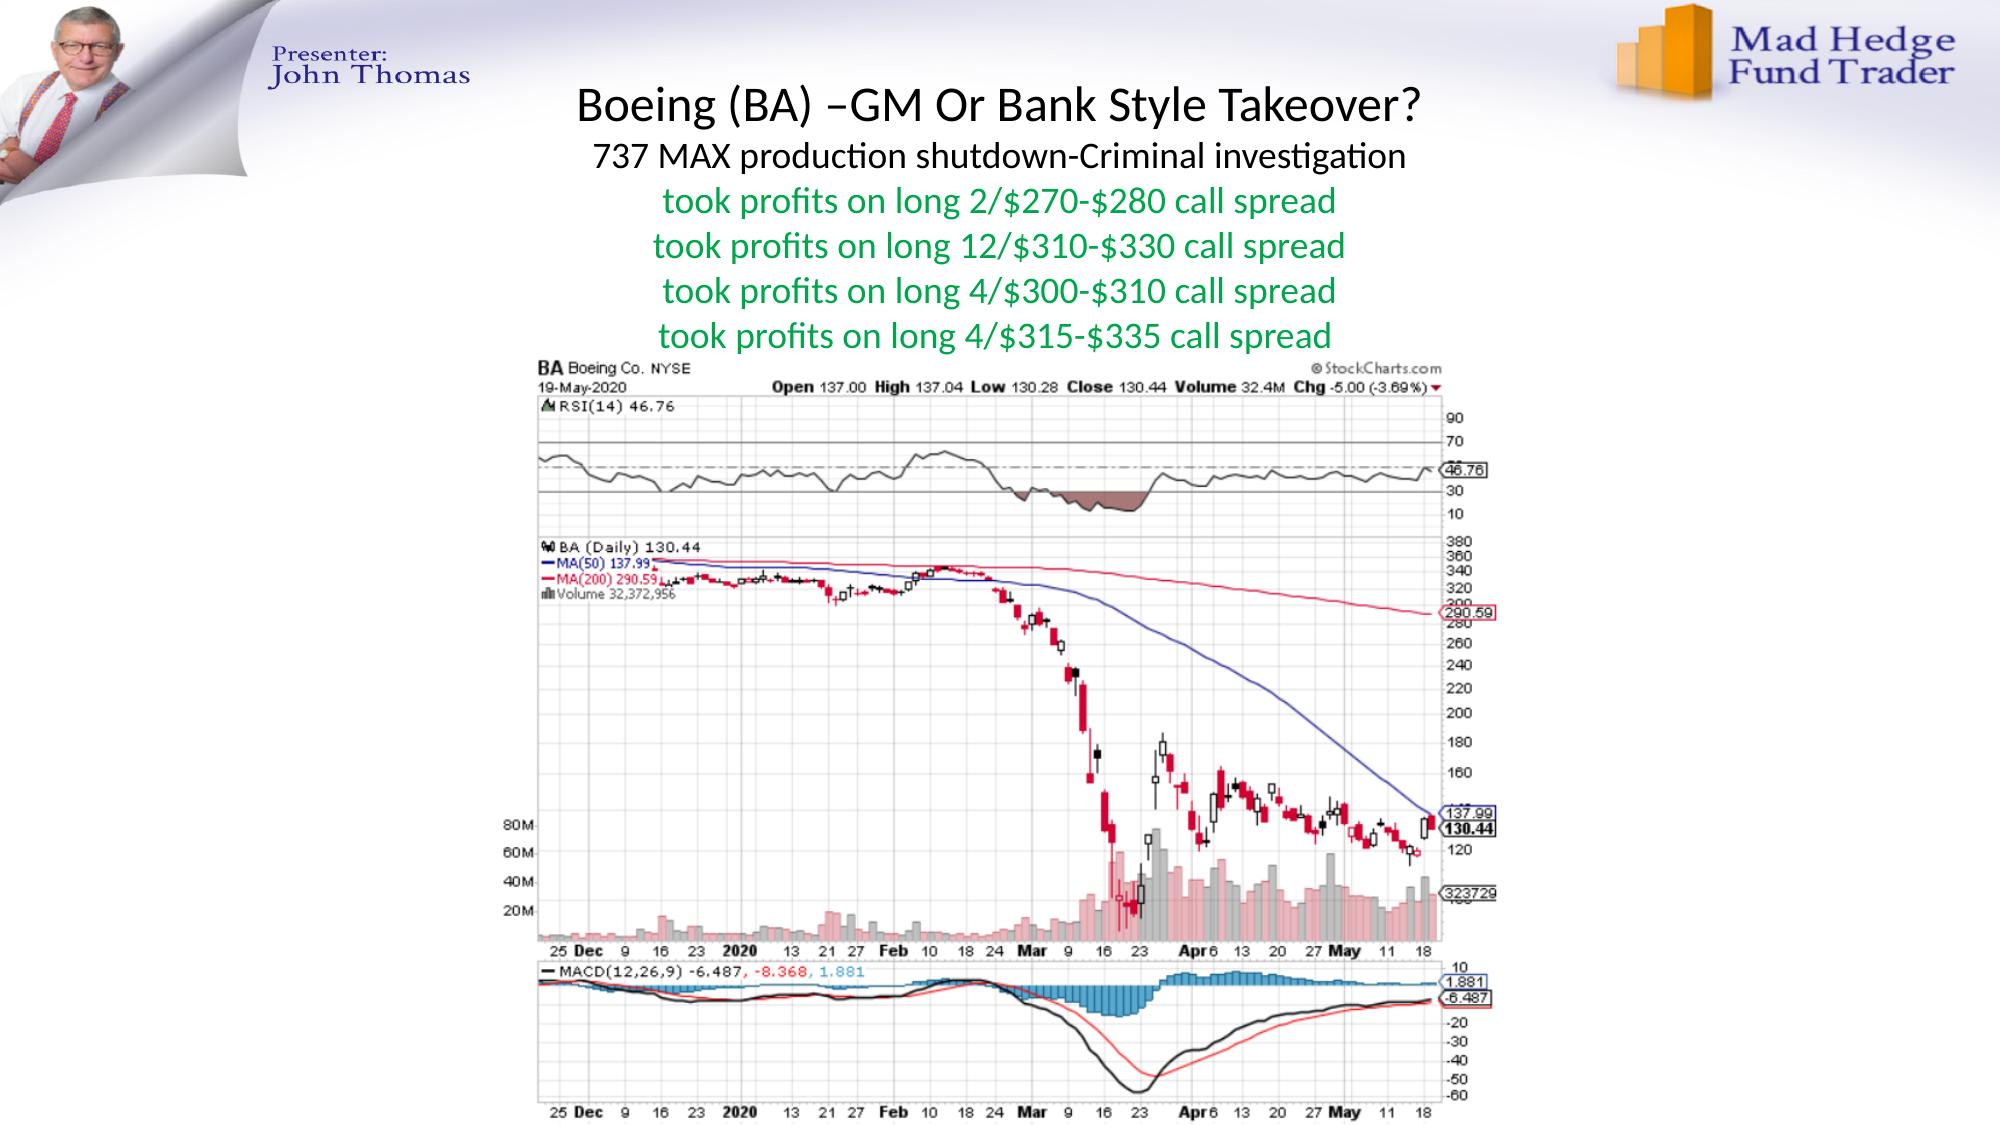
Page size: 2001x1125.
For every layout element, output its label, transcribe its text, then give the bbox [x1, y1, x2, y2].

picture [499, 356, 1501, 1125]
title Boeing (BA) –GM Or Bank Style Takeover? 737 MAX production shutdown-Criminal investigation took profits on long 2/$270-$280 call spread took profits on long 12/$310-$330 call spread took profits on long 4/$300-$310 call spread took profits on long 4/$315-$335 call spread [324, 149, 1675, 363]
picture [0, 0, 2000, 339]
